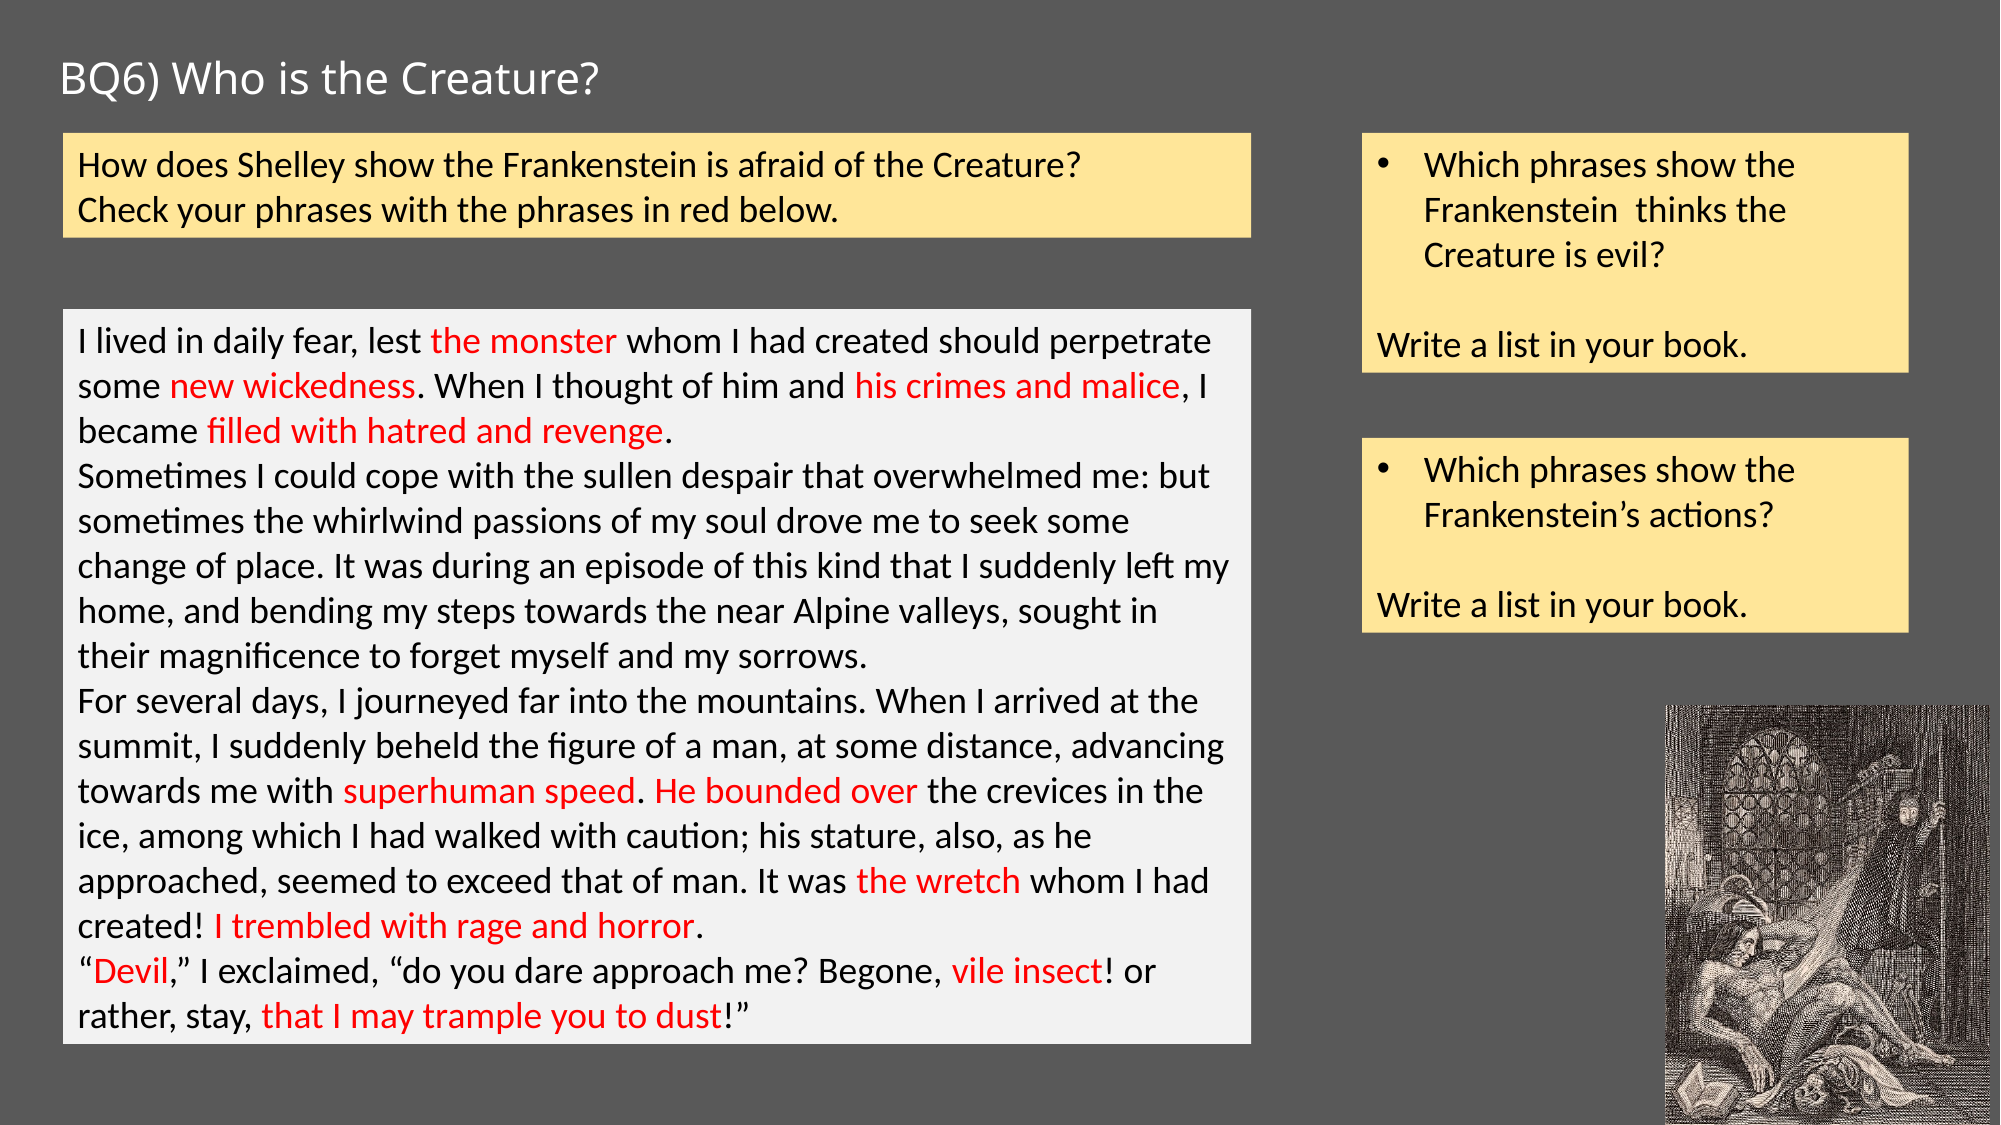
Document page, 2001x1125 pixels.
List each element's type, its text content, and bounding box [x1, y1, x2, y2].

title BQ6) Who is the Creature? [43, 48, 1733, 112]
picture [1665, 705, 1990, 1125]
text_box Which phrases show the Frankenstein’s actions? Write a list in your book. [1362, 437, 1909, 633]
text_box I lived in daily fear, lest the monster whom I had created should perpetrate some new wickedness. When I thought of him and his crimes and malice, I became filled with hatred and revenge. Sometimes I could cope with the sullen despair that overwhelmed me: but sometimes the whirlwind passions of my soul drove me to seek some change of place. It was during an episode of this kind that I suddenly left my home, and bending my steps towards the near Alpine valleys, sought in their magnificence to forget myself and my sorrows. For several days, I journeyed far into the mountains. When I arrived at the summit, I suddenly beheld the figure of a man, at some distance, advancing towards me with superhuman speed. He bounded over the crevices in the ice, among which I had walked with caution; his stature, also, as he approached, seemed to exceed that of man. It was the wretch whom I had created! I trembled with rage and horror. “Devil,” I exclaimed, “do you dare approach me? Begone, vile insect! or rather, stay, that I may trample you to dust!” [63, 309, 1252, 1044]
text_box How does Shelley show the Frankenstein is afraid of the Creature? Check your phrases with the phrases in red below. [63, 132, 1252, 238]
text_box Which phrases show the Frankenstein thinks the Creature is evil? Write a list in your book. [1362, 132, 1909, 373]
